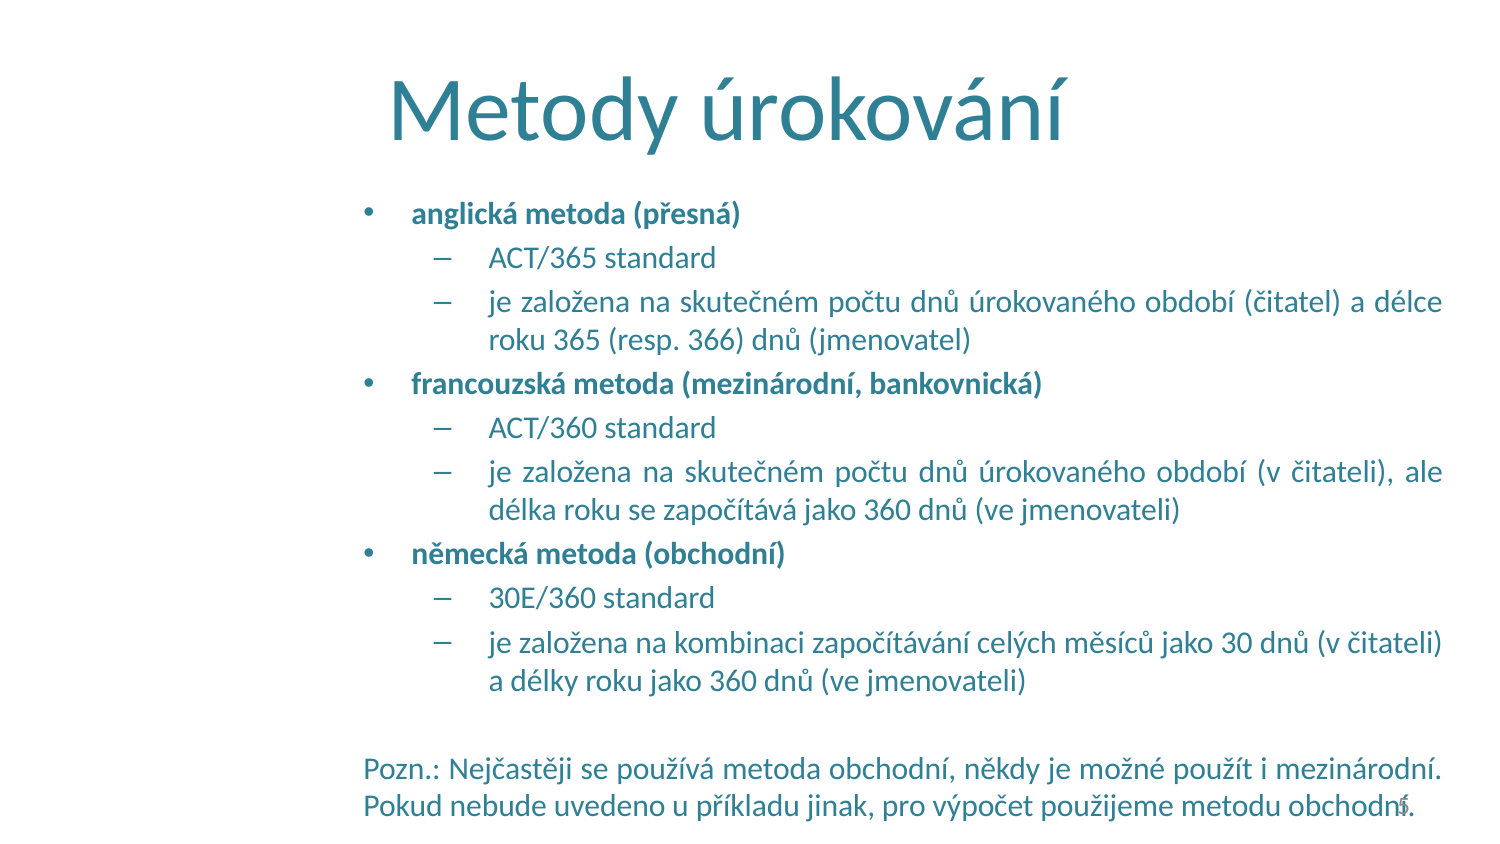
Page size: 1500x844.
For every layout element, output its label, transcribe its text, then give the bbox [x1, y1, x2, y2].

slide_number 5 [1074, 782, 1425, 828]
list anglická metoda (přesná) ACT/365 standard je založena na skutečném počtu dnů úrokovaného období (čitatel) a délce roku 365 (resp. 366) dnů (jmenovatel) francouzská metoda (mezinárodní, bankovnická) ACT/360 standard je založena na skutečném počtu dnů úrokovaného období (v čitateli), ale délka roku se započítává jako 360 dnů (ve jmenovateli) německá metoda (obchodní) 30E/360 standard je založena na kombinaci započítávání celých měsíců jako 30 dnů (v čitateli) a délky roku jako 360 dnů (ve jmenovateli) Pozn.: Nejčastěji se používá metoda obchodní, někdy je možné použít i mezinárodní. Pokud nebude uvedeno u příkladu jinak, pro výpočet použijeme metodu obchodní. [348, 185, 1459, 844]
title Metody úrokování [371, 33, 1425, 175]
